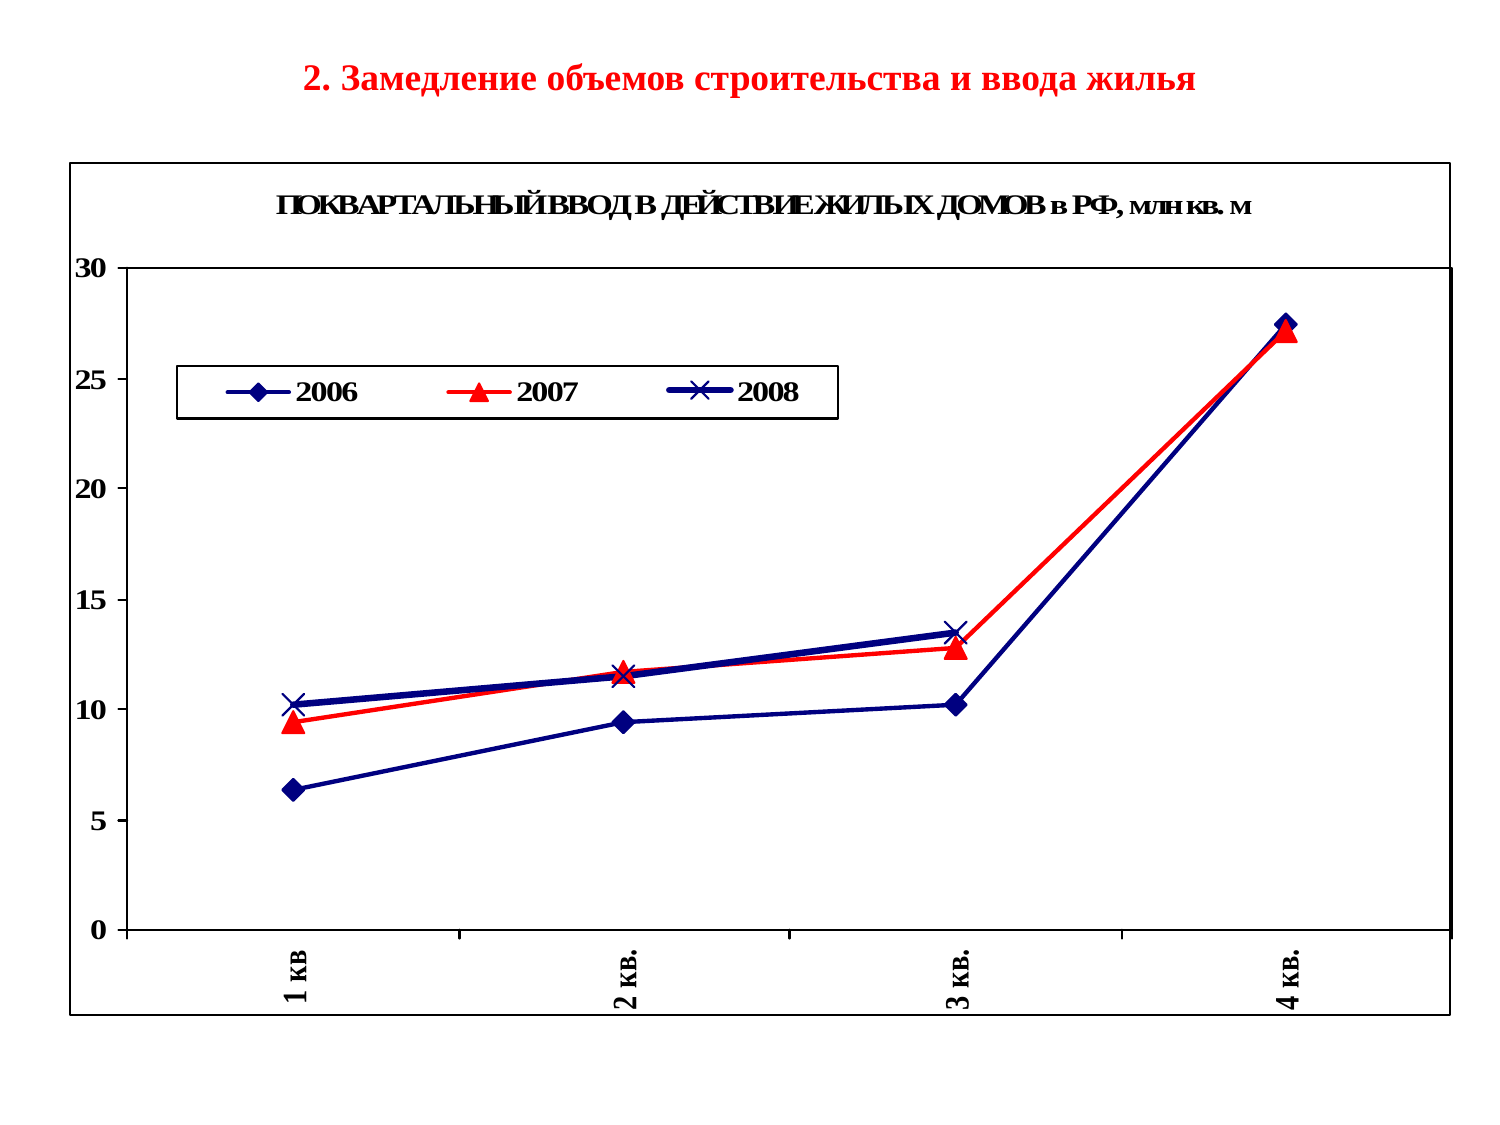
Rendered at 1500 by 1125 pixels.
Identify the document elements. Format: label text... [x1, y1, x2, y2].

title 2. Замедление объемов строительства и ввода жилья [75, 45, 1425, 106]
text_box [59, 151, 1464, 1027]
